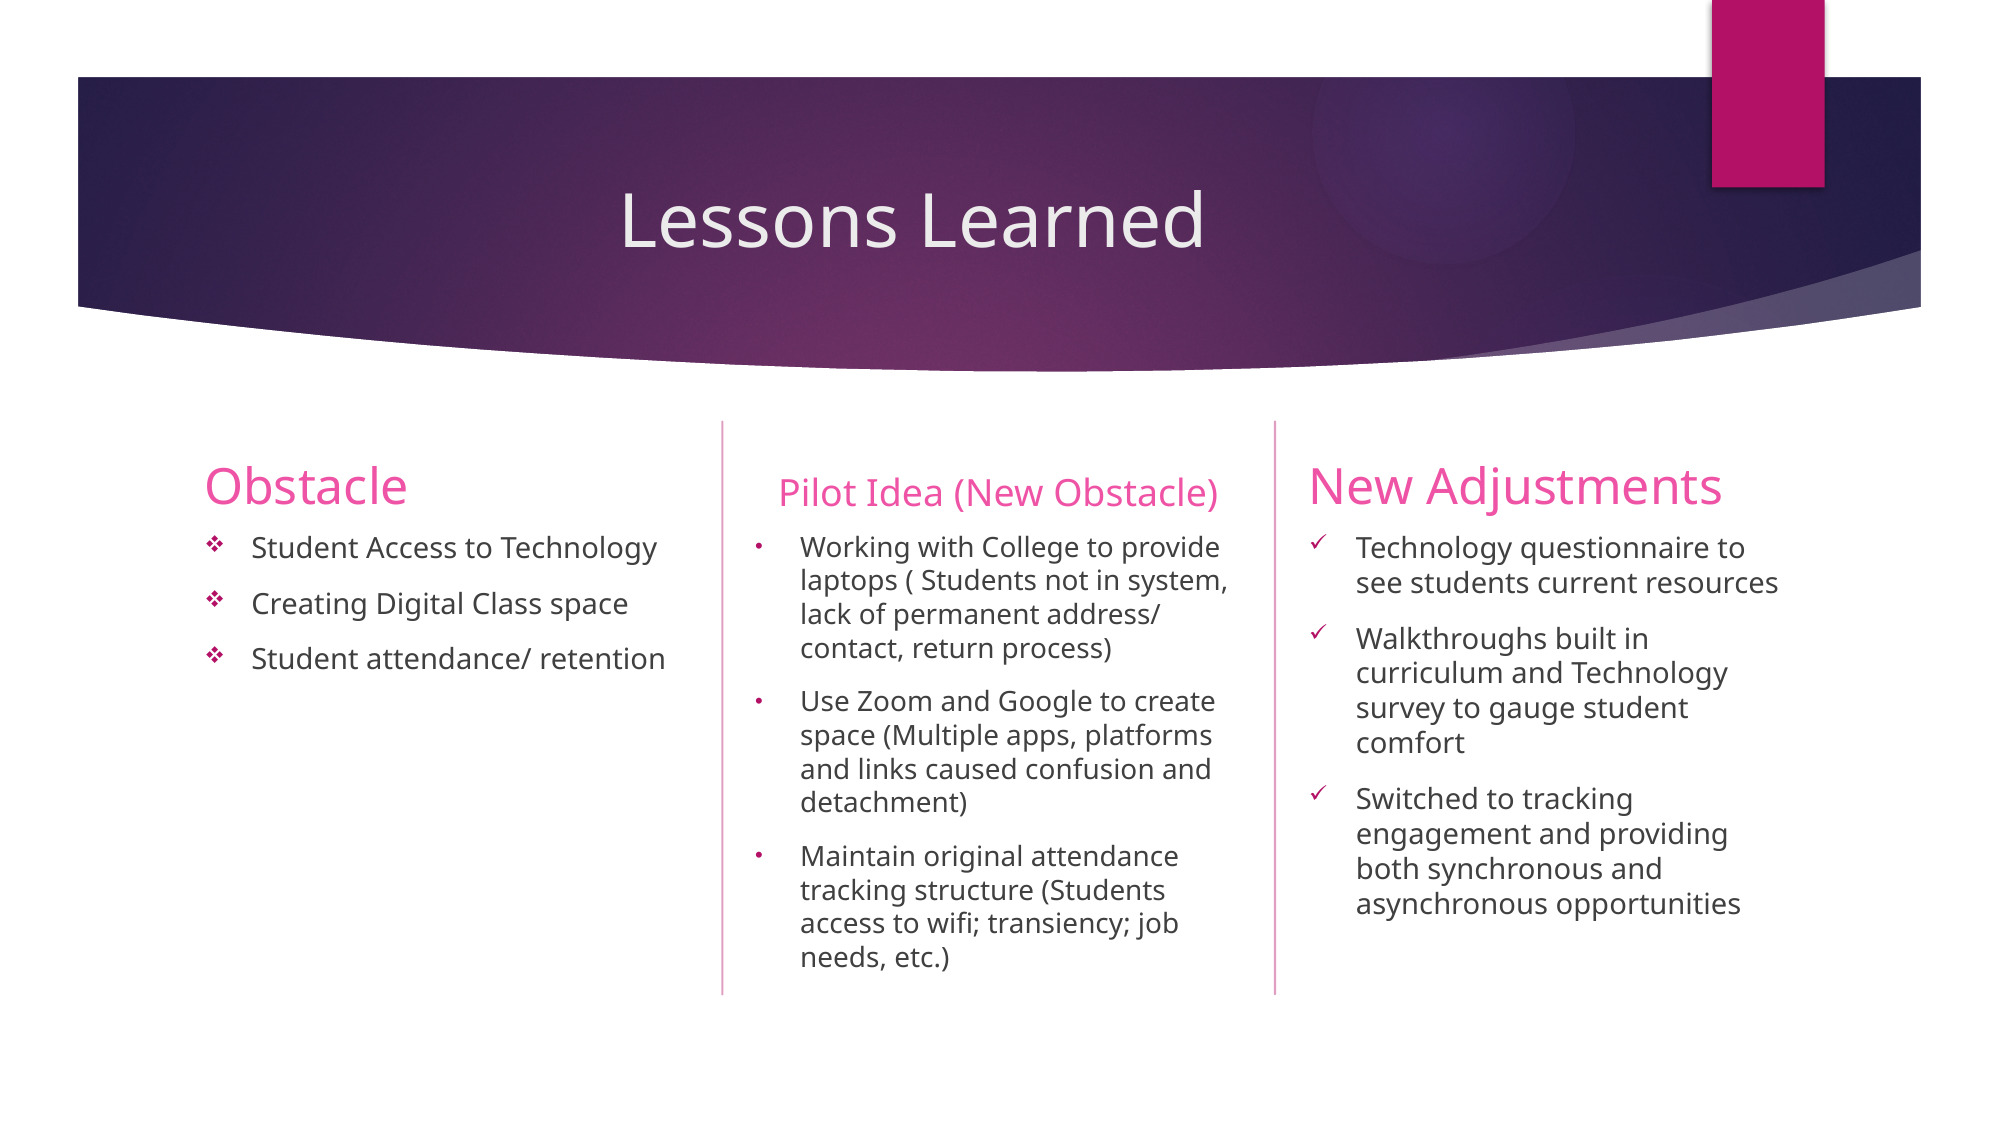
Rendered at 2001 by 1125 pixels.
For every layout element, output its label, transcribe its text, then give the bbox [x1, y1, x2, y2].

title Lessons Learned [189, 159, 1638, 276]
list New Adjustments [1293, 427, 1810, 522]
list Obstacle [189, 427, 705, 521]
list Student Access to Technology Creating Digital Class space Student attendance/ retention [189, 521, 705, 989]
list Technology questionnaire to see students current resources Walkthroughs built in curriculum and Technology survey to gauge student comfort Switched to tracking engagement and providing both synchronous and asynchronous opportunities [1294, 521, 1810, 989]
list Working with College to provide laptops ( Students not in system, lack of permanent address/ contact, return process) Use Zoom and Google to create space (Multiple apps, platforms and links caused confusion and detachment) Maintain original attendance tracking structure (Students access to wifi; transiency; job needs, etc.) [740, 521, 1257, 989]
list Pilot Idea (New Obstacle) [740, 427, 1257, 521]
